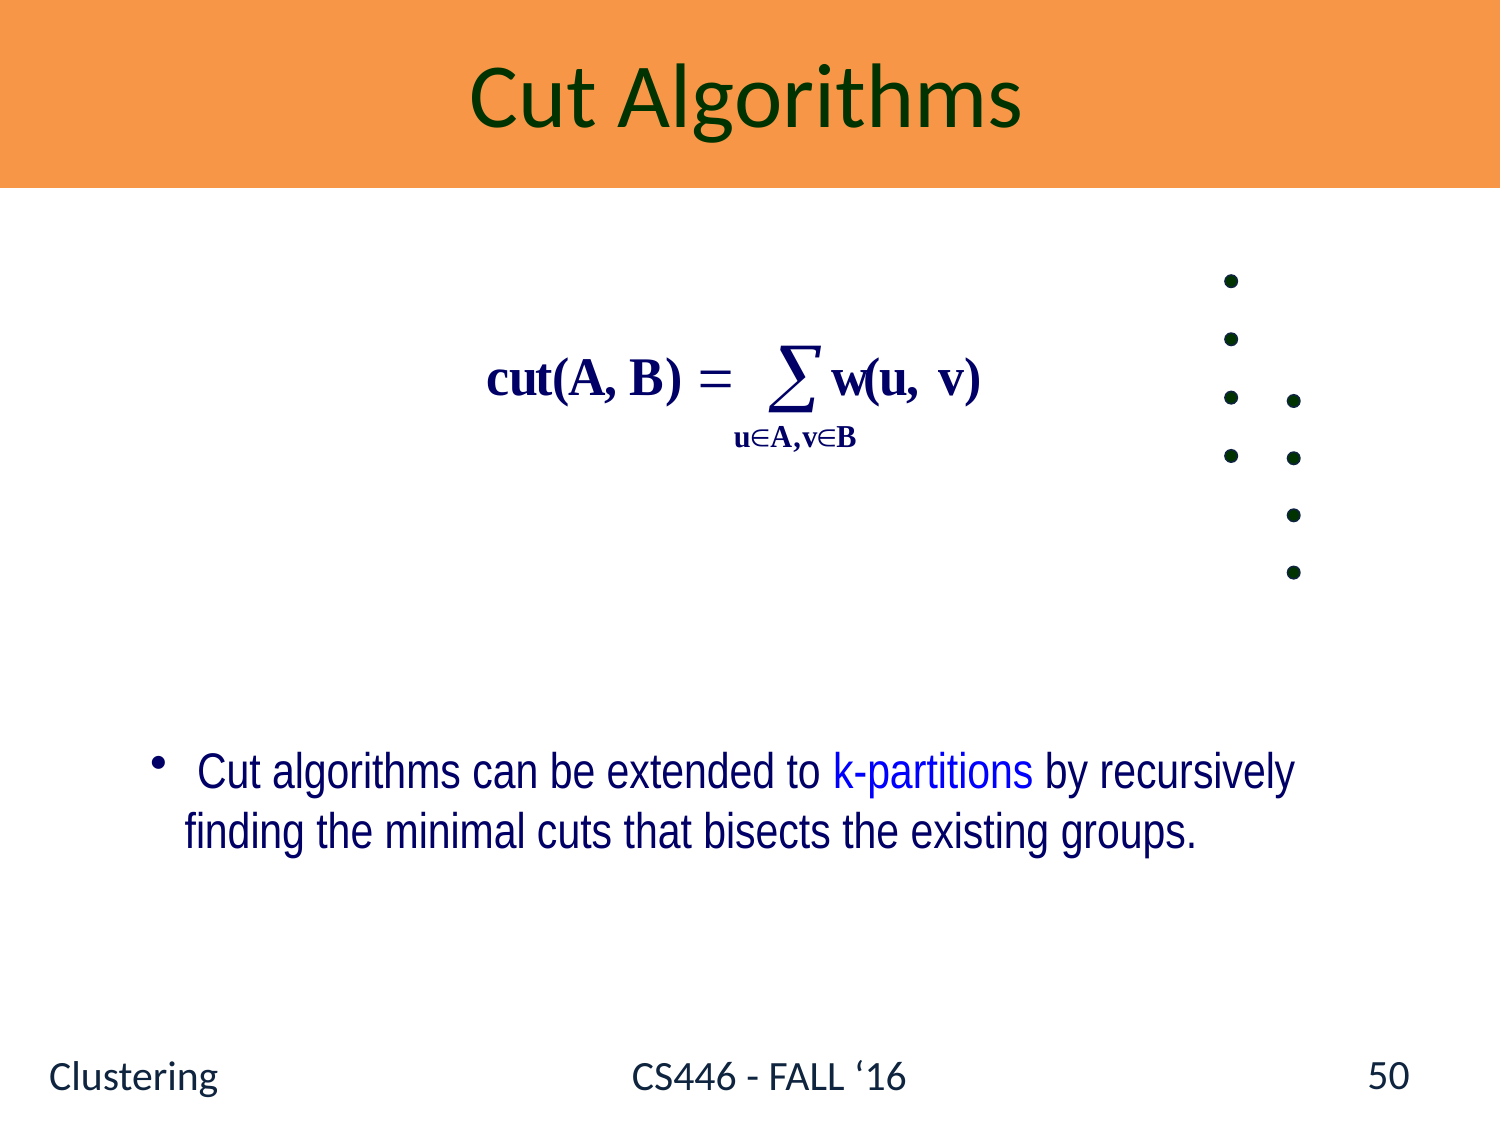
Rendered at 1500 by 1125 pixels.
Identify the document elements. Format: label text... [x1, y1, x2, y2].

text_box [1224, 449, 1238, 463]
text_box [1287, 394, 1300, 408]
text_box [1287, 509, 1300, 522]
text_box [1224, 333, 1238, 346]
text_box [1287, 566, 1300, 579]
text_box Cut algorithms can be extended to k-partitions by recursively finding the minimal cuts that bisects the existing groups. [135, 130, 1311, 866]
text_box [1287, 452, 1300, 465]
text_box Cut Algorithms [454, 28, 1040, 153]
text_box [1224, 274, 1238, 288]
slide_number 50 [1074, 1042, 1425, 1103]
text_box [1224, 391, 1238, 404]
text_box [480, 335, 988, 461]
